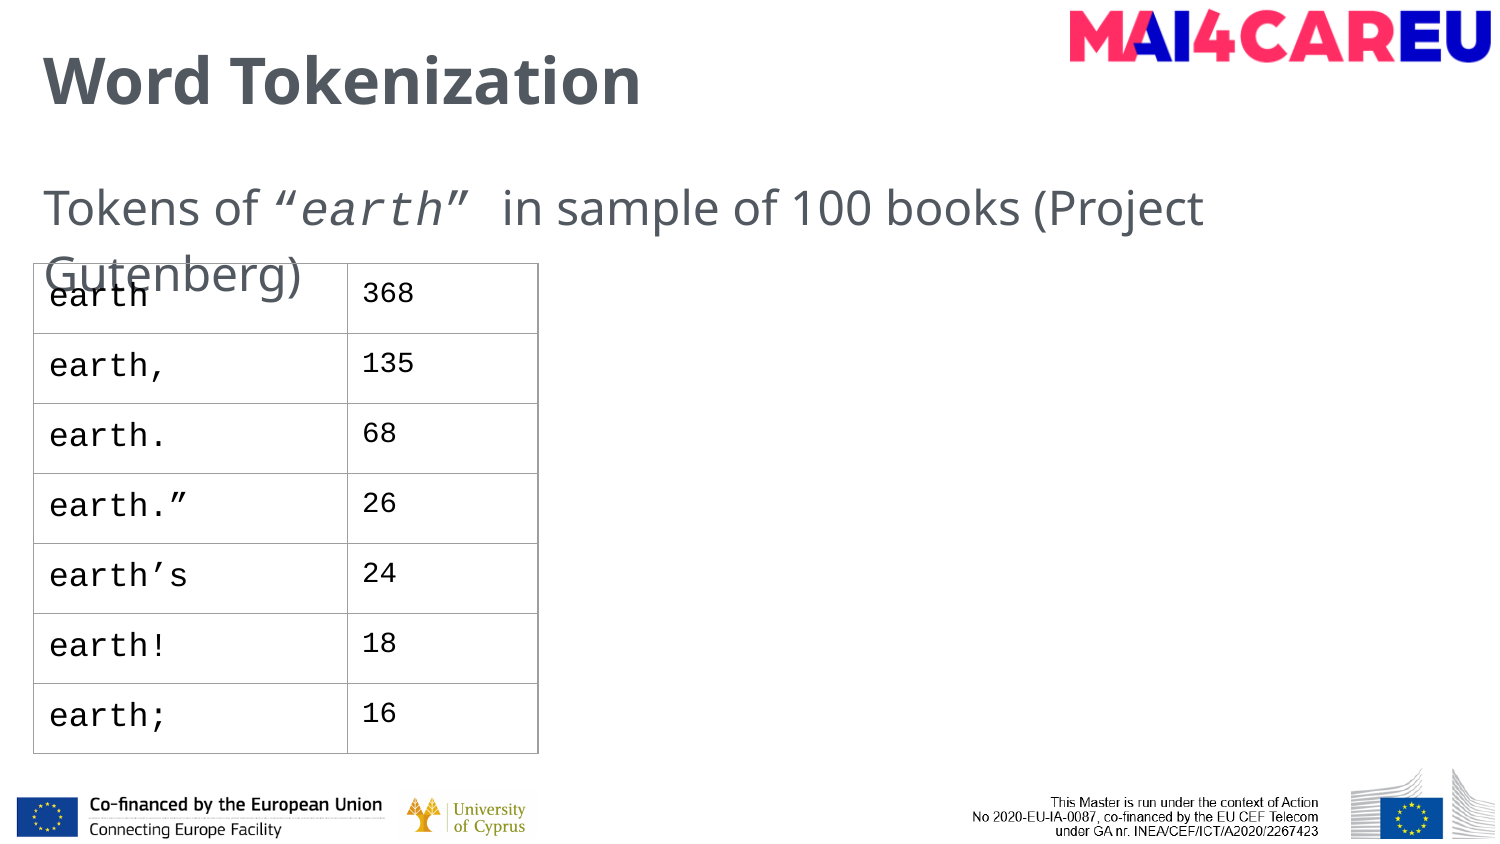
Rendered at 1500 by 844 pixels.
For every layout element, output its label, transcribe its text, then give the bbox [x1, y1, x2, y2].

picture [398, 789, 537, 839]
table_cell 24 [348, 544, 537, 613]
table_cell earth, [34, 334, 347, 403]
list Tokens of “earth” in sample of 100 books (Project Gutenberg) [33, 158, 1436, 749]
table_cell 26 [348, 474, 537, 543]
table_header earth [34, 264, 347, 333]
table_cell earth; [34, 684, 347, 753]
table_cell earth. [34, 404, 347, 473]
picture [1069, 0, 1497, 71]
picture [970, 765, 1500, 839]
table_header 368 [348, 264, 537, 333]
picture [11, 784, 394, 844]
table_cell 16 [348, 684, 537, 753]
title Word Tokenization [33, 29, 1464, 103]
table_cell 135 [348, 334, 537, 403]
table_cell earth.” [34, 474, 347, 543]
table_cell 68 [348, 404, 537, 473]
table_cell earth! [34, 614, 347, 683]
table_cell earth’s [34, 544, 347, 613]
table_cell 18 [348, 614, 537, 683]
